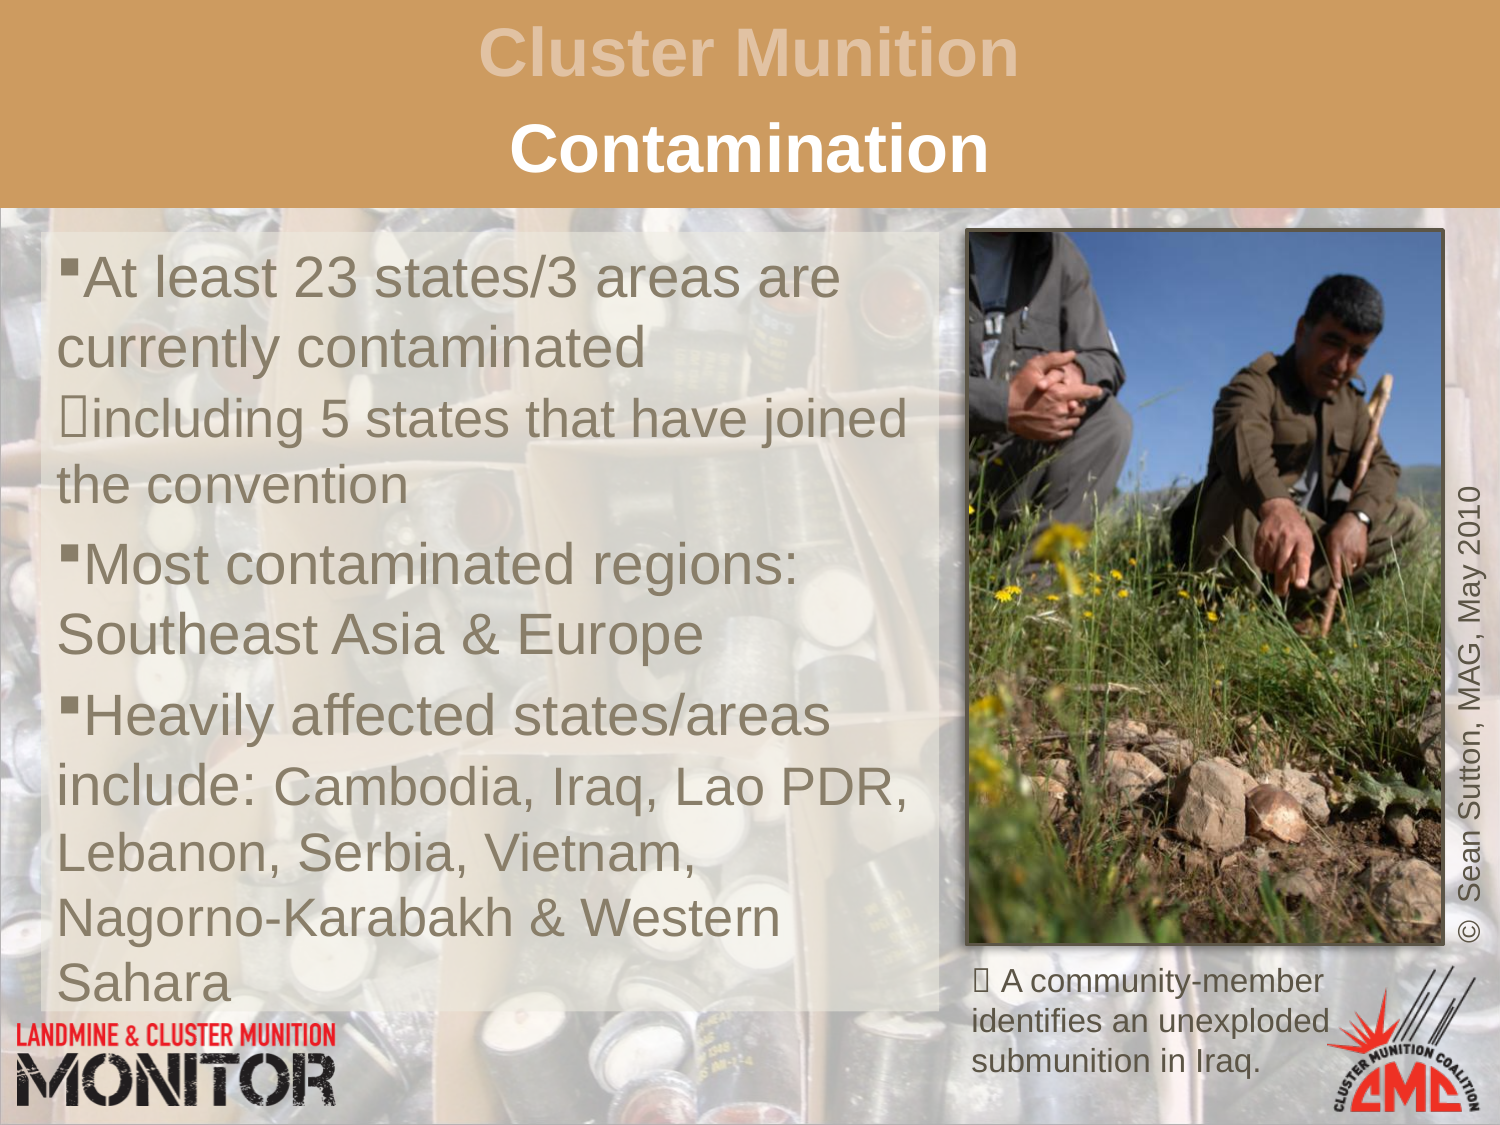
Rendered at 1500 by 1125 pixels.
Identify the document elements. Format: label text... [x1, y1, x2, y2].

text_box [17, 963, 1483, 1118]
subtitle At least 23 states/3 areas are currently contaminated including 5 states that have joined the convention Most contaminated regions: Southeast Asia & Europe Heavily affected states/areas include: Cambodia, Iraq, Lao PDR, Lebanon, Serbia, Vietnam, Nagorno-Karabakh & Western Sahara [40, 231, 940, 962]
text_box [0, 0, 1500, 209]
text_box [956, 231, 1495, 1095]
